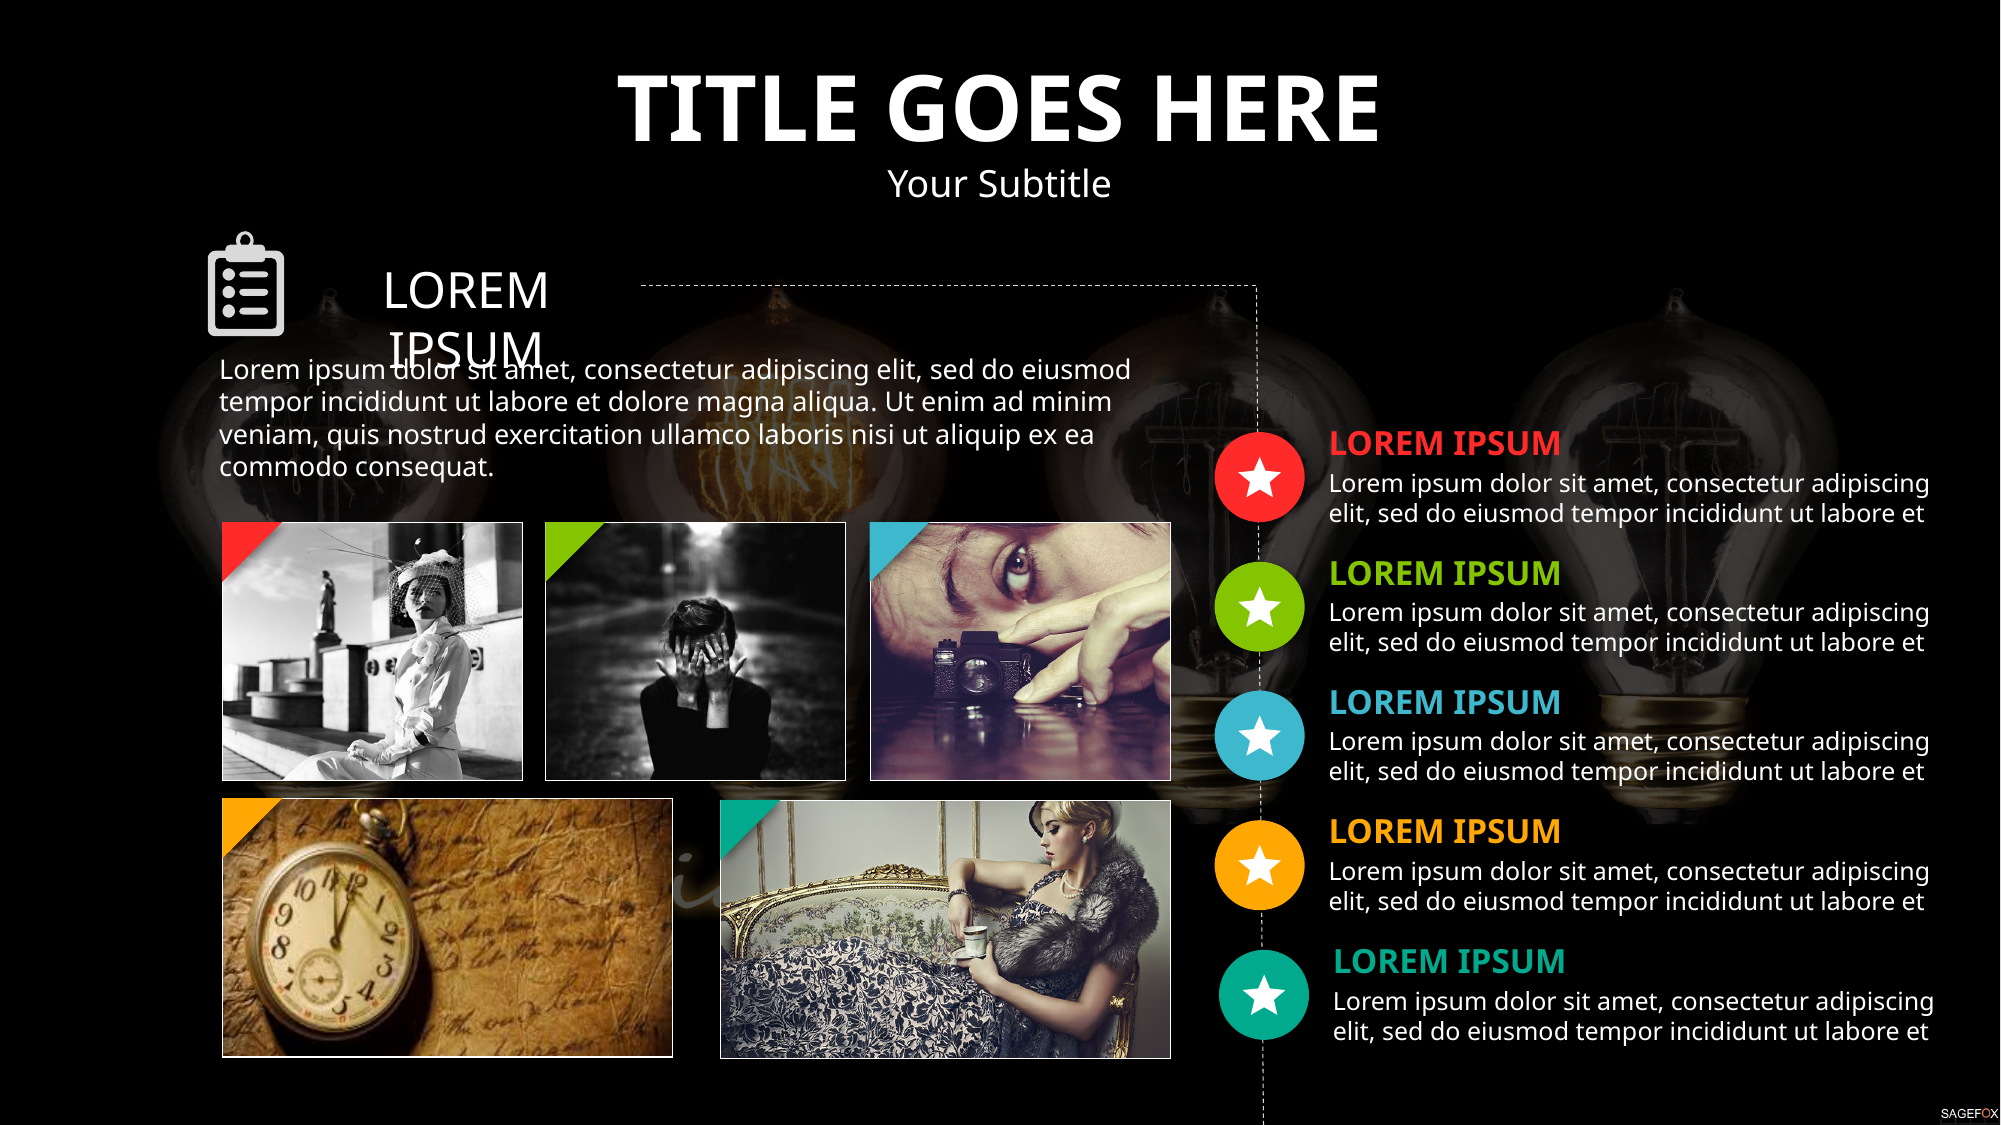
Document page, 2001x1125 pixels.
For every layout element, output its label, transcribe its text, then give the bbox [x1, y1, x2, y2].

text_box LOREM IPSUM Lorem ipsum dolor sit amet, consectetur adipiscing elit, sed do eiusmod tempor incididunt ut labore et [1318, 417, 1953, 533]
text_box [719, 798, 783, 863]
text_box [221, 521, 523, 782]
text_box [869, 521, 1171, 782]
text_box LOREM IPSUM Lorem ipsum dolor sit amet, consectetur adipiscing elit, sed do eiusmod tempor incididunt ut labore et [1318, 546, 1953, 662]
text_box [1214, 432, 1305, 523]
text_box LOREM IPSUM Lorem ipsum dolor sit amet, consectetur adipiscing elit, sed do eiusmod tempor incididunt ut labore et [1322, 935, 1958, 1050]
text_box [207, 231, 285, 337]
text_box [1256, 1040, 1264, 1125]
text_box [545, 521, 847, 782]
text_box Lorem ipsum dolor sit amet, consectetur adipiscing elit, sed do eiusmod tempor incididunt ut labore et dolore magna aliqua. Ut enim ad minim veniam, quis nostrud exercitation ullamco laboris nisi ut aliquip ex ea commodo consequat. [204, 344, 1168, 490]
text_box [221, 797, 285, 861]
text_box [1256, 287, 1264, 432]
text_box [1256, 911, 1264, 949]
text_box LOREM IPSUM [292, 250, 642, 344]
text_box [1214, 561, 1305, 652]
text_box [1256, 523, 1264, 561]
text_box [719, 799, 1171, 1060]
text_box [1256, 652, 1264, 690]
picture [0, 0, 2001, 1125]
text_box LOREM IPSUM Lorem ipsum dolor sit amet, consectetur adipiscing elit, sed do eiusmod tempor incididunt ut labore et [1318, 805, 1953, 921]
text_box [544, 521, 608, 585]
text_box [1214, 690, 1305, 781]
text_box [868, 521, 933, 585]
text_box [221, 521, 285, 585]
text_box [221, 798, 673, 1058]
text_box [1256, 781, 1264, 820]
text_box LOREM IPSUM Lorem ipsum dolor sit amet, consectetur adipiscing elit, sed do eiusmod tempor incididunt ut labore et [1318, 675, 1953, 791]
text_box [1214, 820, 1305, 911]
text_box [1218, 949, 1309, 1040]
text_box TITLE GOES HERE Your Subtitle [548, 42, 1452, 212]
